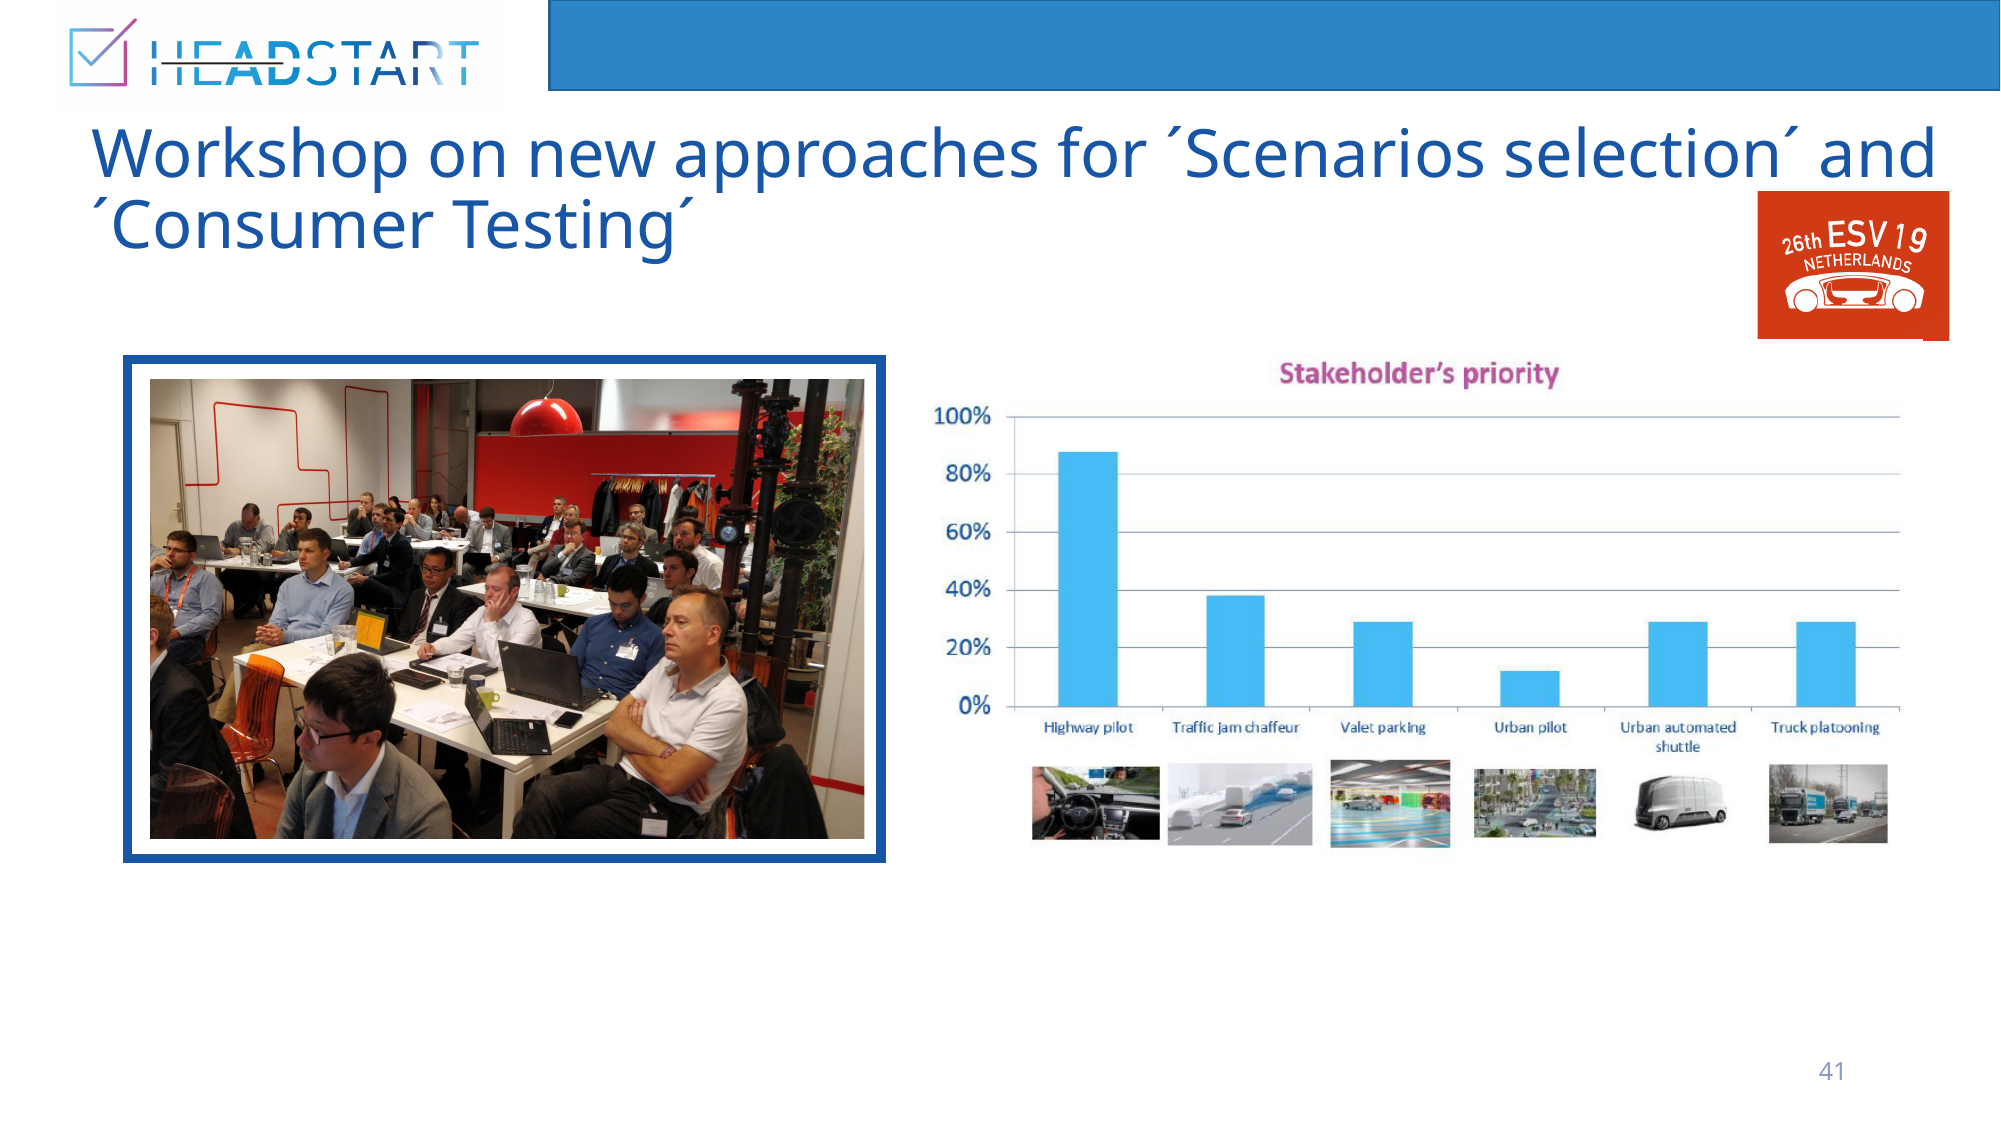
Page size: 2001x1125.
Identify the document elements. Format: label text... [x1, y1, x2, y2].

slide_number 41 [1412, 1042, 1863, 1103]
picture [52, 0, 503, 117]
picture [915, 191, 1950, 874]
picture [149, 379, 865, 840]
text_box [126, 358, 882, 860]
text_box Workshop on new approaches for ´Scenarios selection´ and ´Consumer Testing´ [77, 112, 1977, 261]
